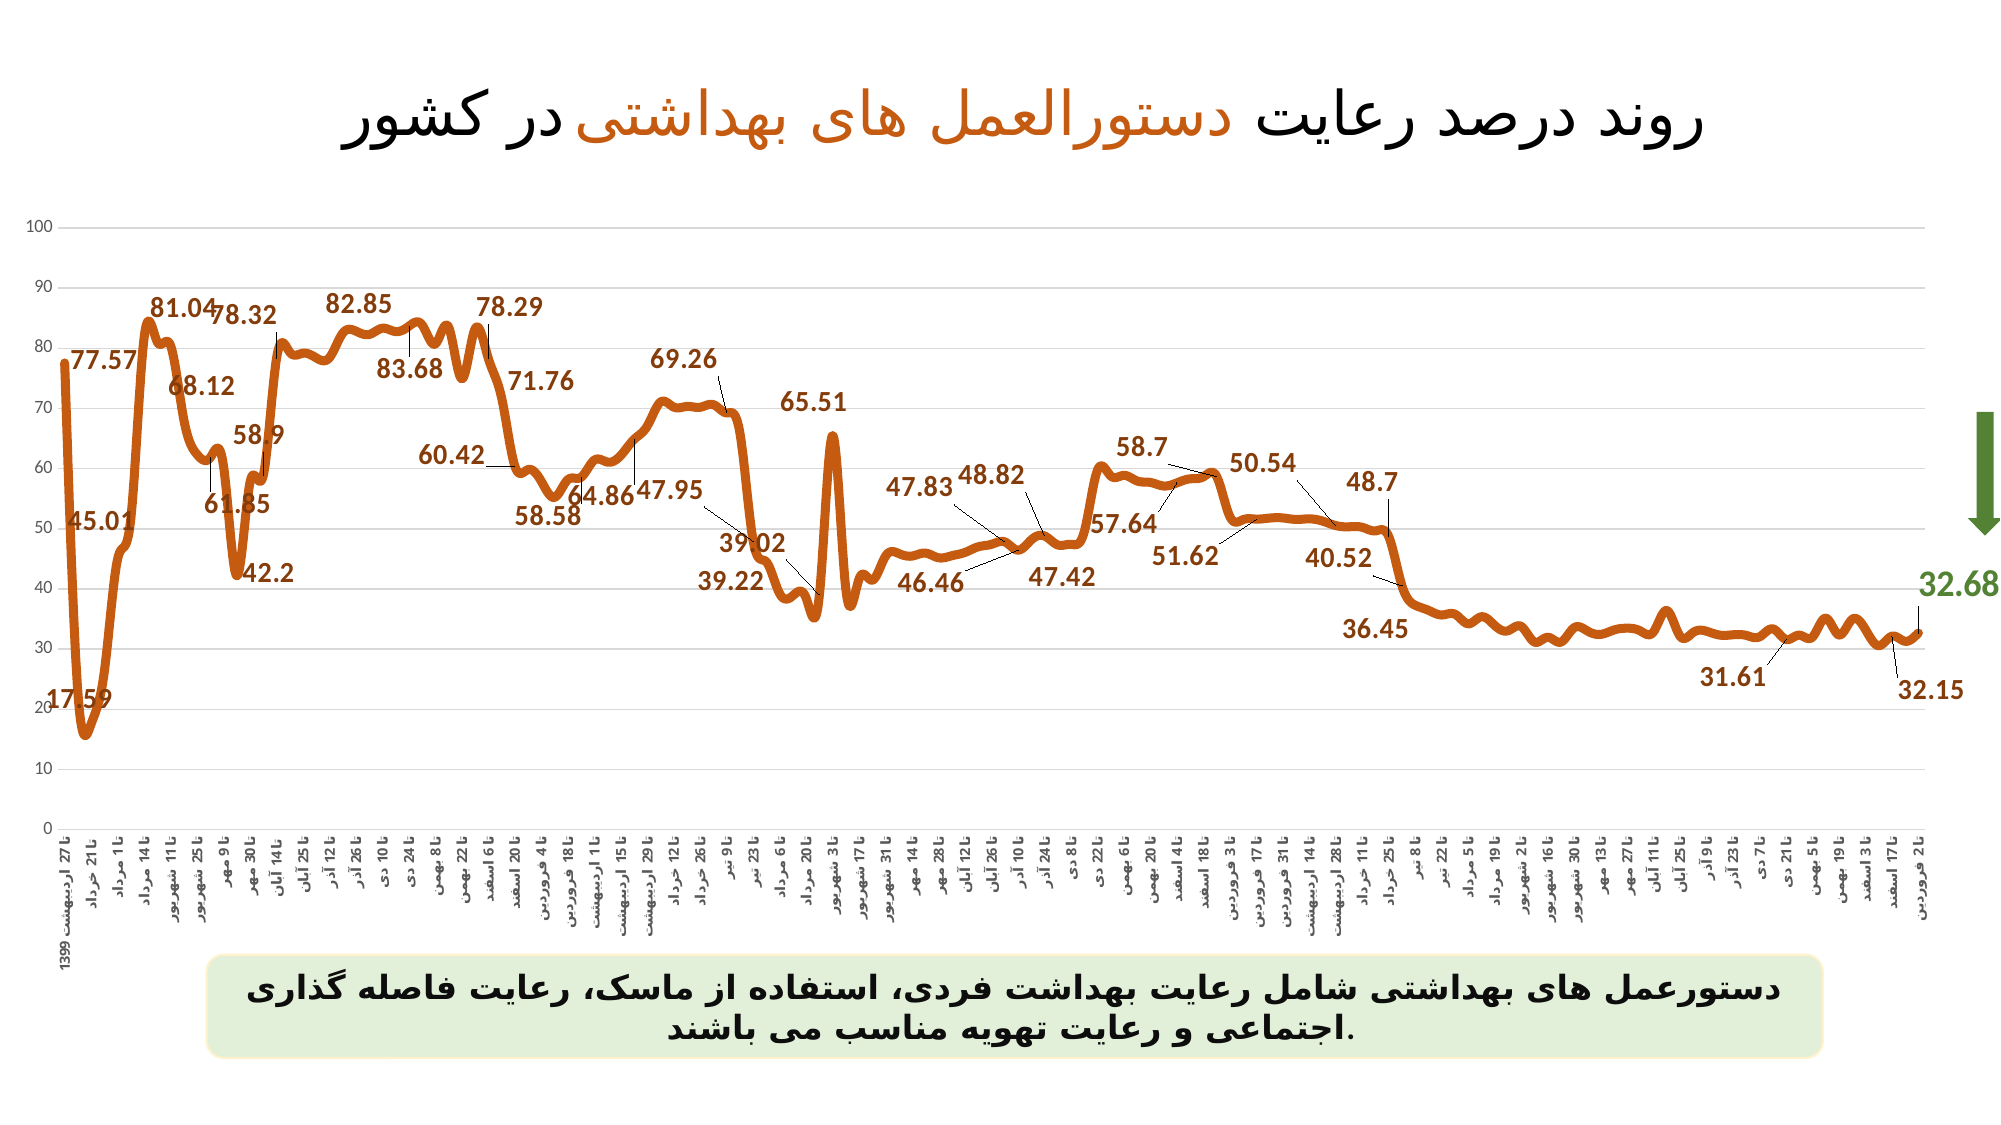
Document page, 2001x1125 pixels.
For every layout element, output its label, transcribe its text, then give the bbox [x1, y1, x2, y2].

text_box دستورعمل های بهداشتی شامل رعایت بهداشت فردی، استفاده از ماسک، رعایت فاصله گذاری اجتماعی و رعایت تهویه مناسب می باشند. [205, 994, 1824, 1060]
chart [0, 193, 2000, 994]
title روند درصد رعایت دستورالعمل های بهداشتی در کشور [124, 35, 1925, 158]
